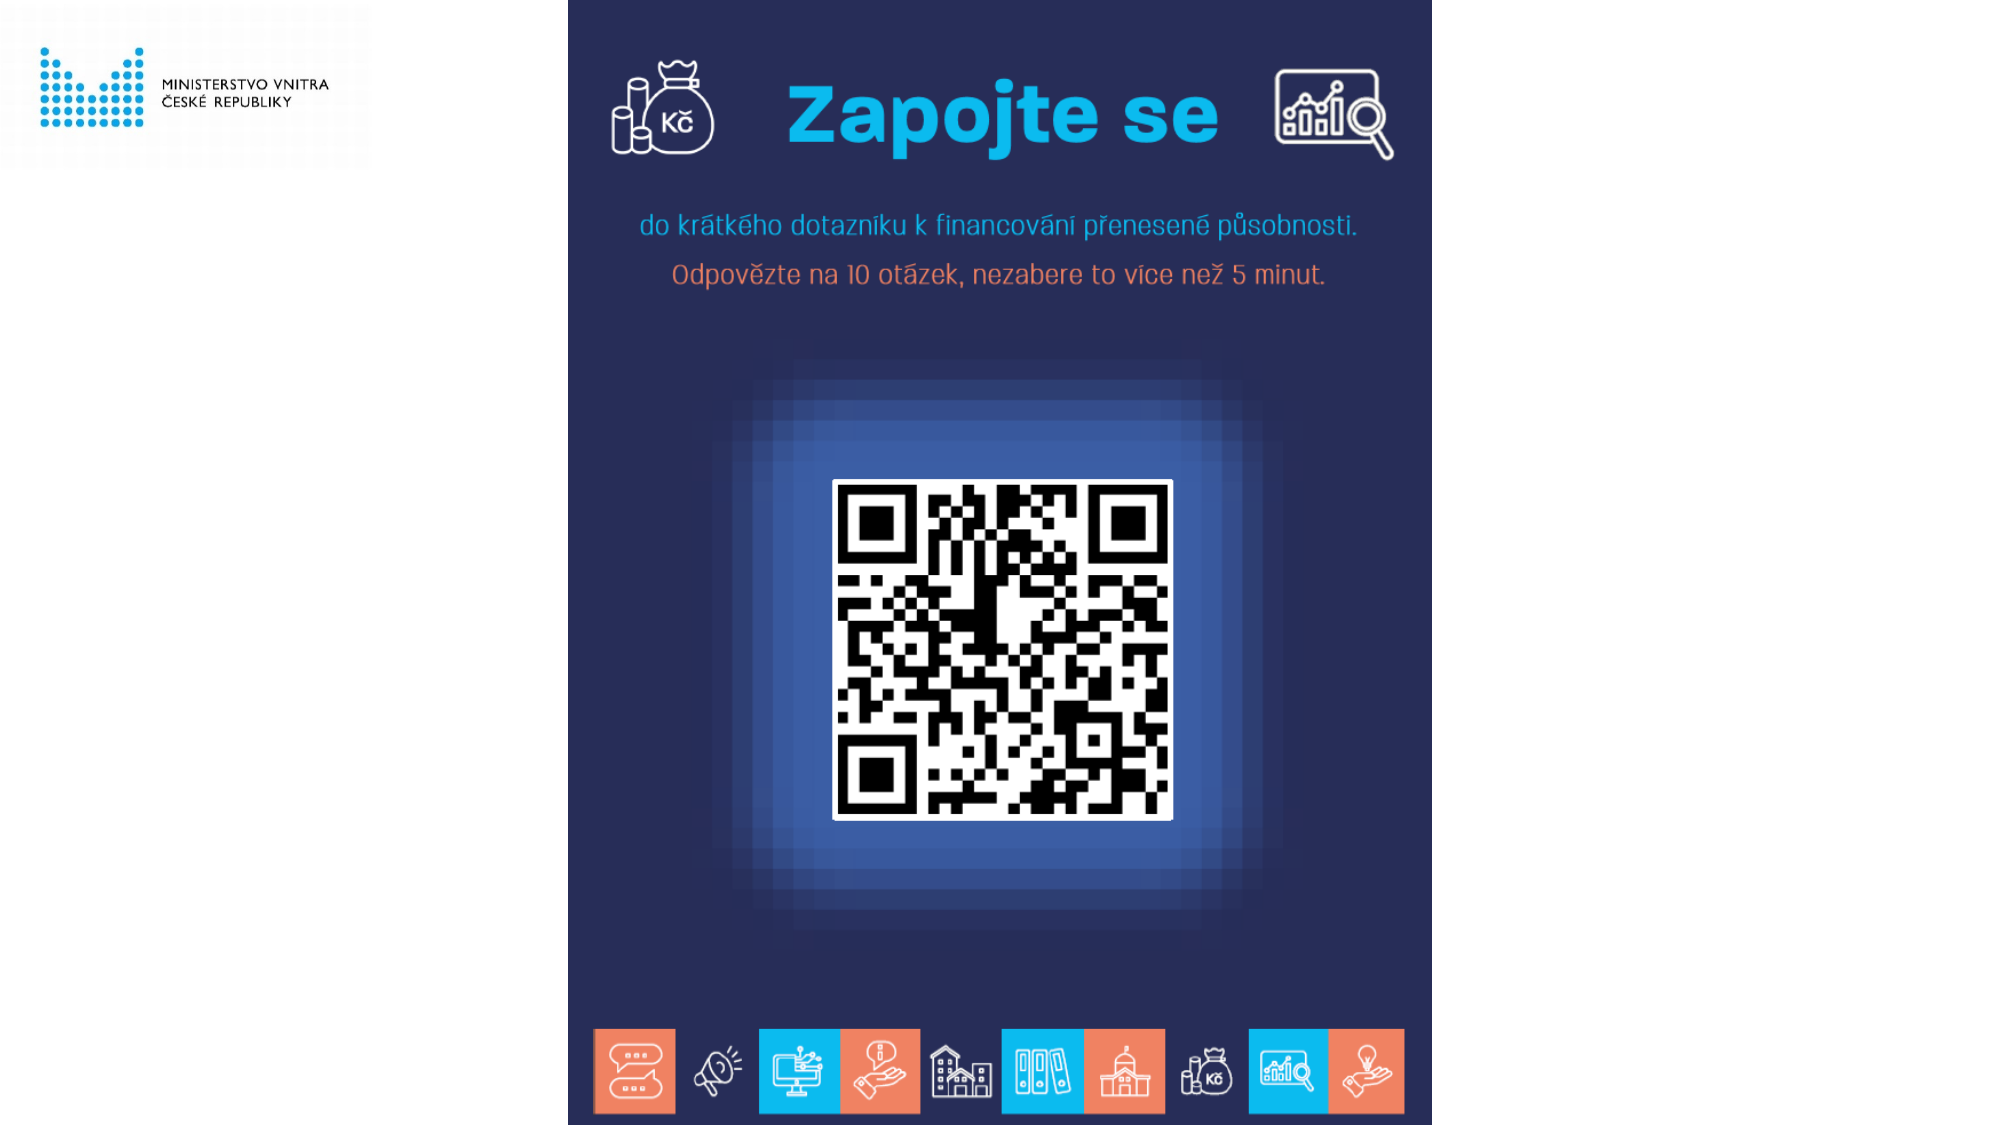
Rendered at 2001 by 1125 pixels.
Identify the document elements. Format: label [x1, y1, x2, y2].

picture [0, 4, 372, 170]
picture [568, 0, 1432, 1125]
